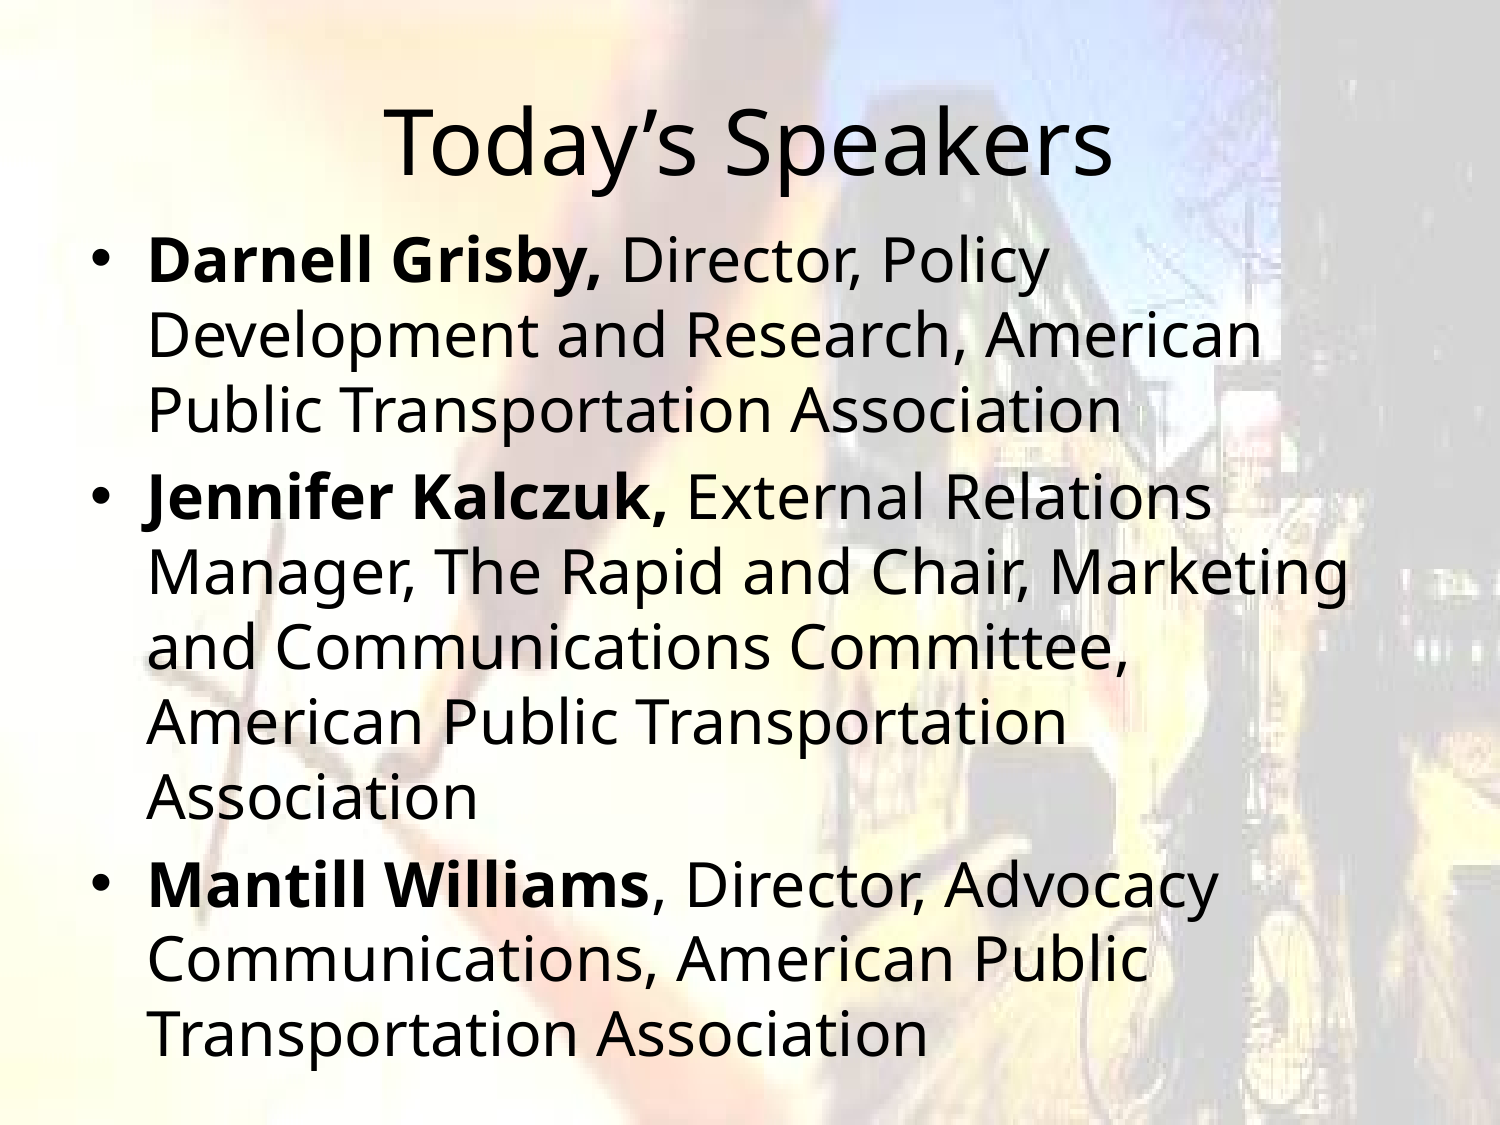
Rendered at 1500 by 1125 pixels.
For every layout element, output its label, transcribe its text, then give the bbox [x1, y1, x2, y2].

picture [0, 0, 1500, 1125]
title Today’s Speakers [75, 45, 1425, 212]
list Darnell Grisby, Director, Policy Development and Research, American Public Transportation Association Jennifer Kalczuk, External Relations Manager, The Rapid and Chair, Marketing and Communications Committee, American Public Transportation Association Mantill Williams, Director, Advocacy Communications, American Public Transportation Association [75, 212, 1426, 955]
